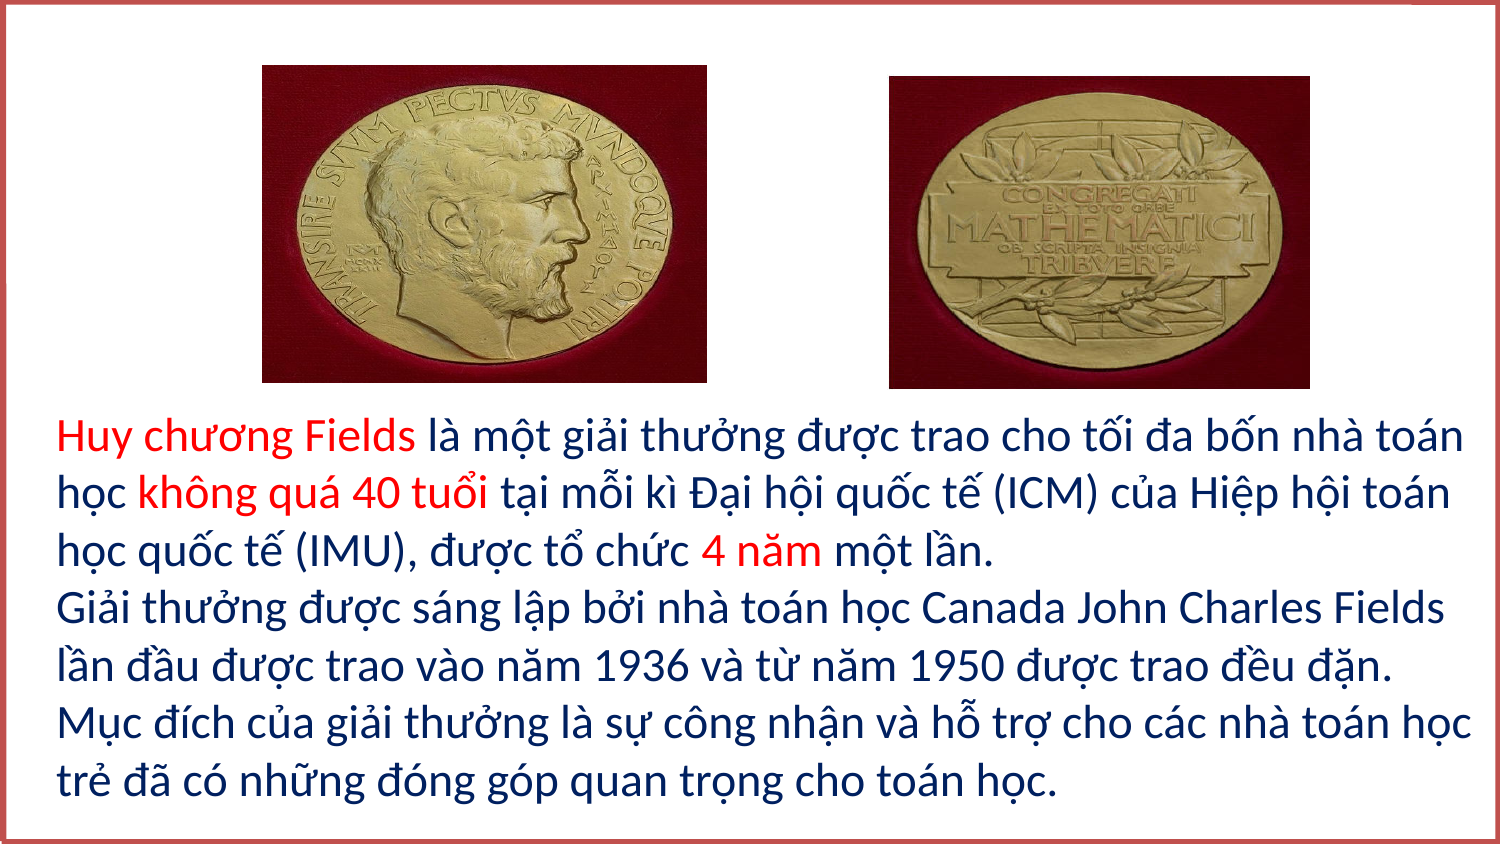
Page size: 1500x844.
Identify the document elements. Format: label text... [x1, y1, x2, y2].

text_box Huy chương Fields là một giải thưởng được trao cho tối đa bốn nhà toán học không quá 40 tuổi tại mỗi kì Đại hội quốc tế (ICM) của Hiệp hội toán học quốc tế (IMU), được tổ chức 4 năm một lần. Giải thưởng được sáng lập bởi nhà toán học Canada John Charles Fields lần đầu được trao vào năm 1936 và từ năm 1950 được trao đều đặn. Mục đích của giải thưởng là sự công nhận và hỗ trợ cho các nhà toán học trẻ đã có những đóng góp quan trọng cho toán học. [41, 395, 1500, 813]
picture [262, 65, 707, 384]
picture [887, 74, 1313, 390]
